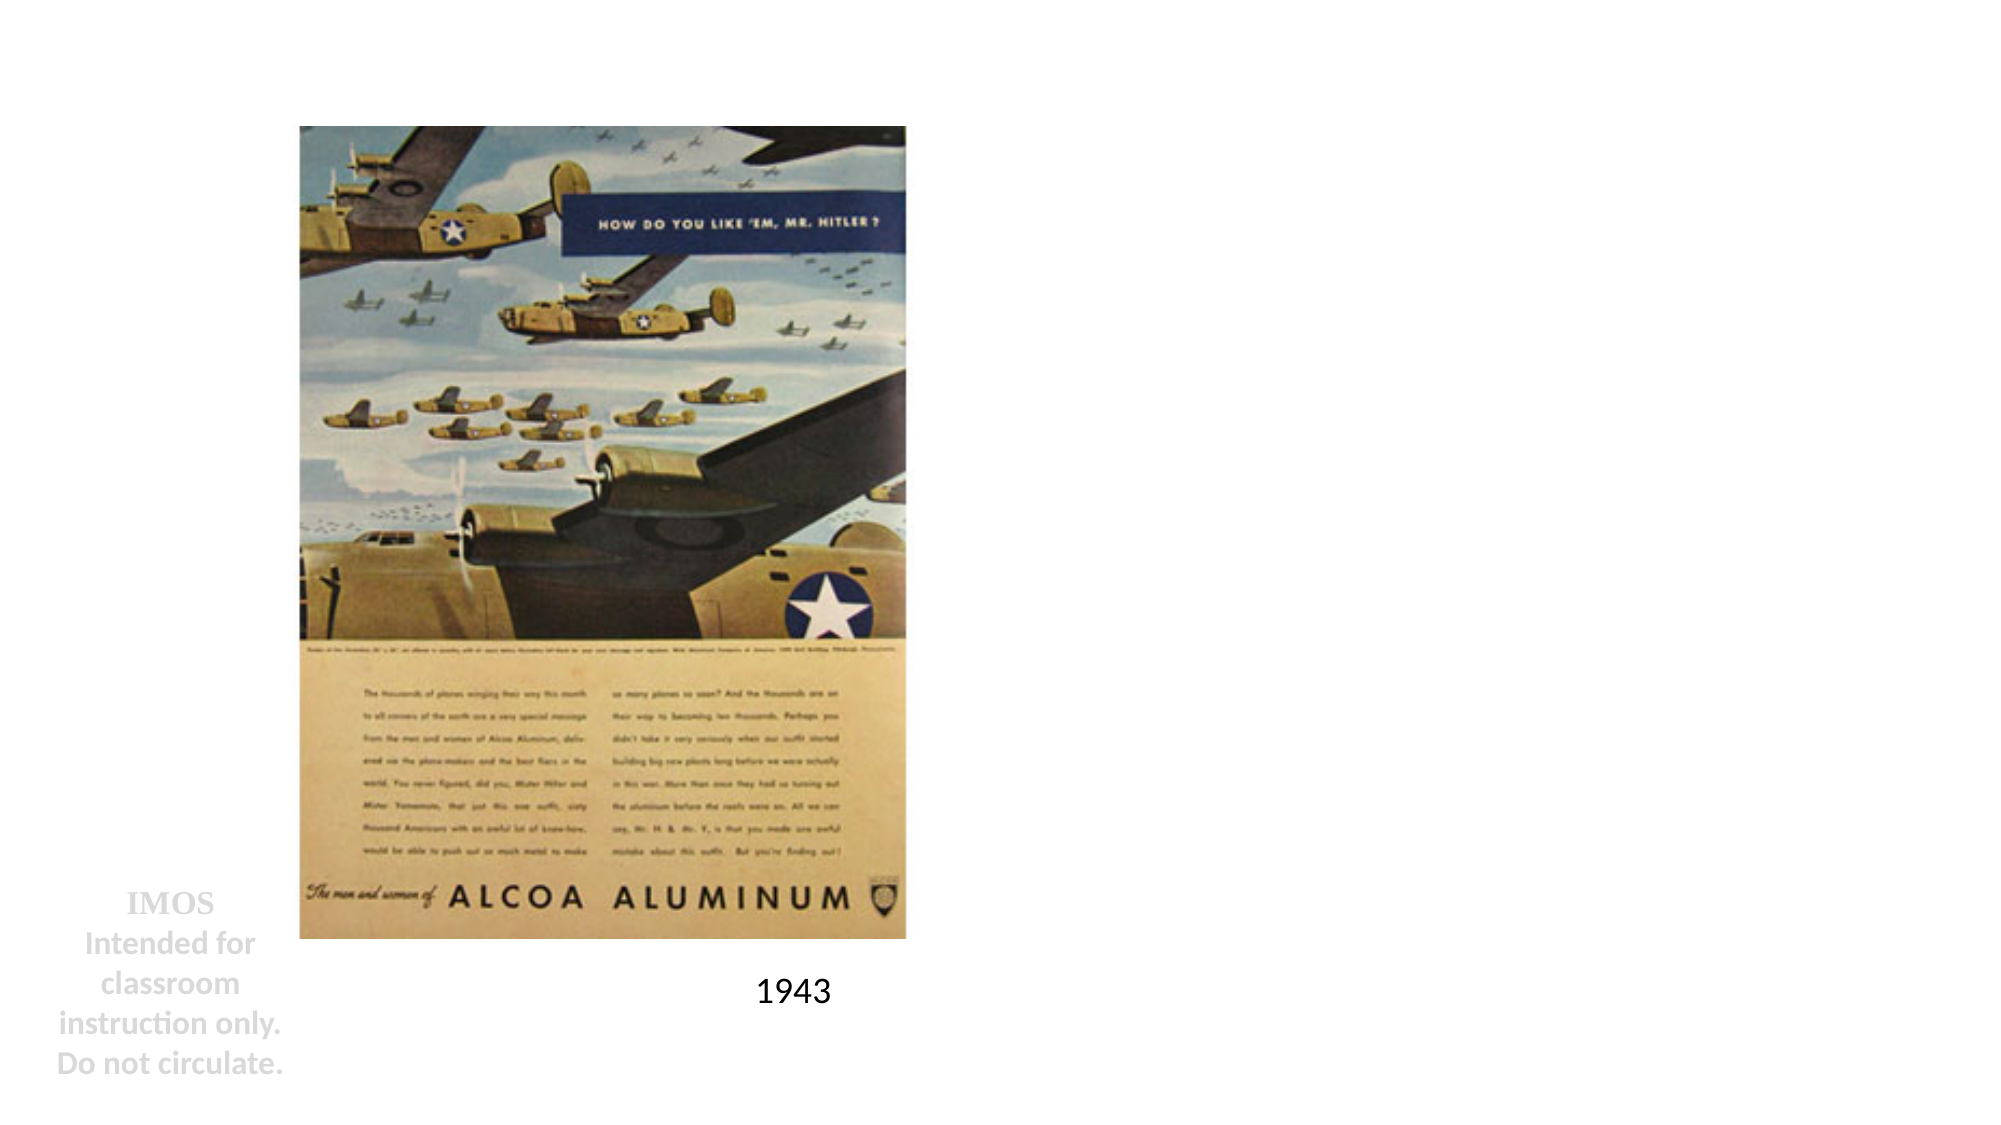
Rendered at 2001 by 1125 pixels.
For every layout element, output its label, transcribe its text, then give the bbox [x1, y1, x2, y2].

text_box 1943 [740, 958, 847, 1019]
picture [242, 126, 967, 939]
text_box IMOS Intended for classroom instruction only. Do not circulate. [30, 873, 311, 1089]
